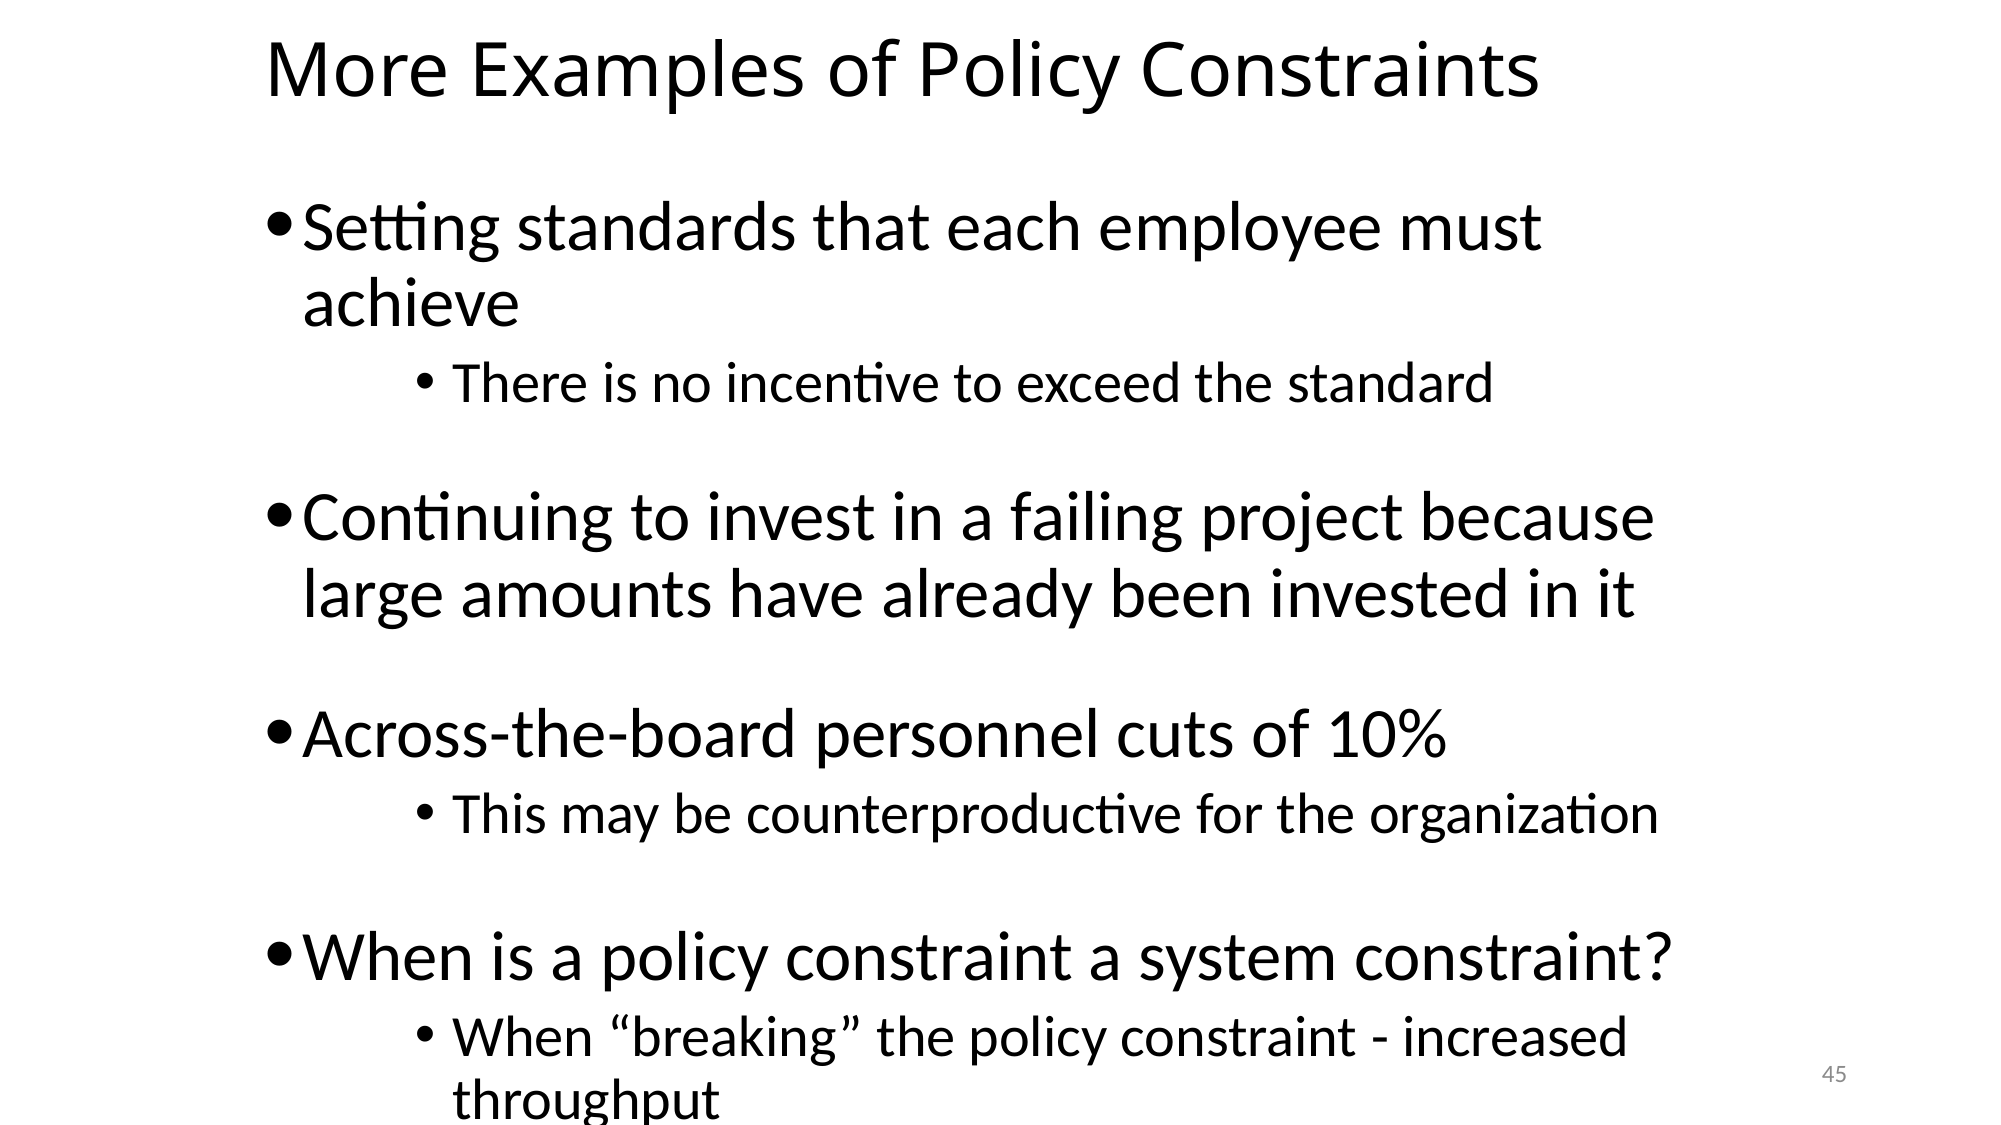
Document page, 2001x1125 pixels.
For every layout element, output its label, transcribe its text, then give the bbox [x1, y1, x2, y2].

slide_number 45 [1750, 1042, 1863, 1103]
list Setting standards that each employee must achieve There is no incentive to exceed the standard Continuing to invest in a failing project because large amounts have already been invested in it Across-the-board personnel cuts of 10% This may be counterproductive for the organization When is a policy constraint a system constraint? When “breaking” the policy constraint - increased throughput [249, 181, 1750, 1125]
title More Examples of Policy Constraints [249, 0, 1750, 144]
